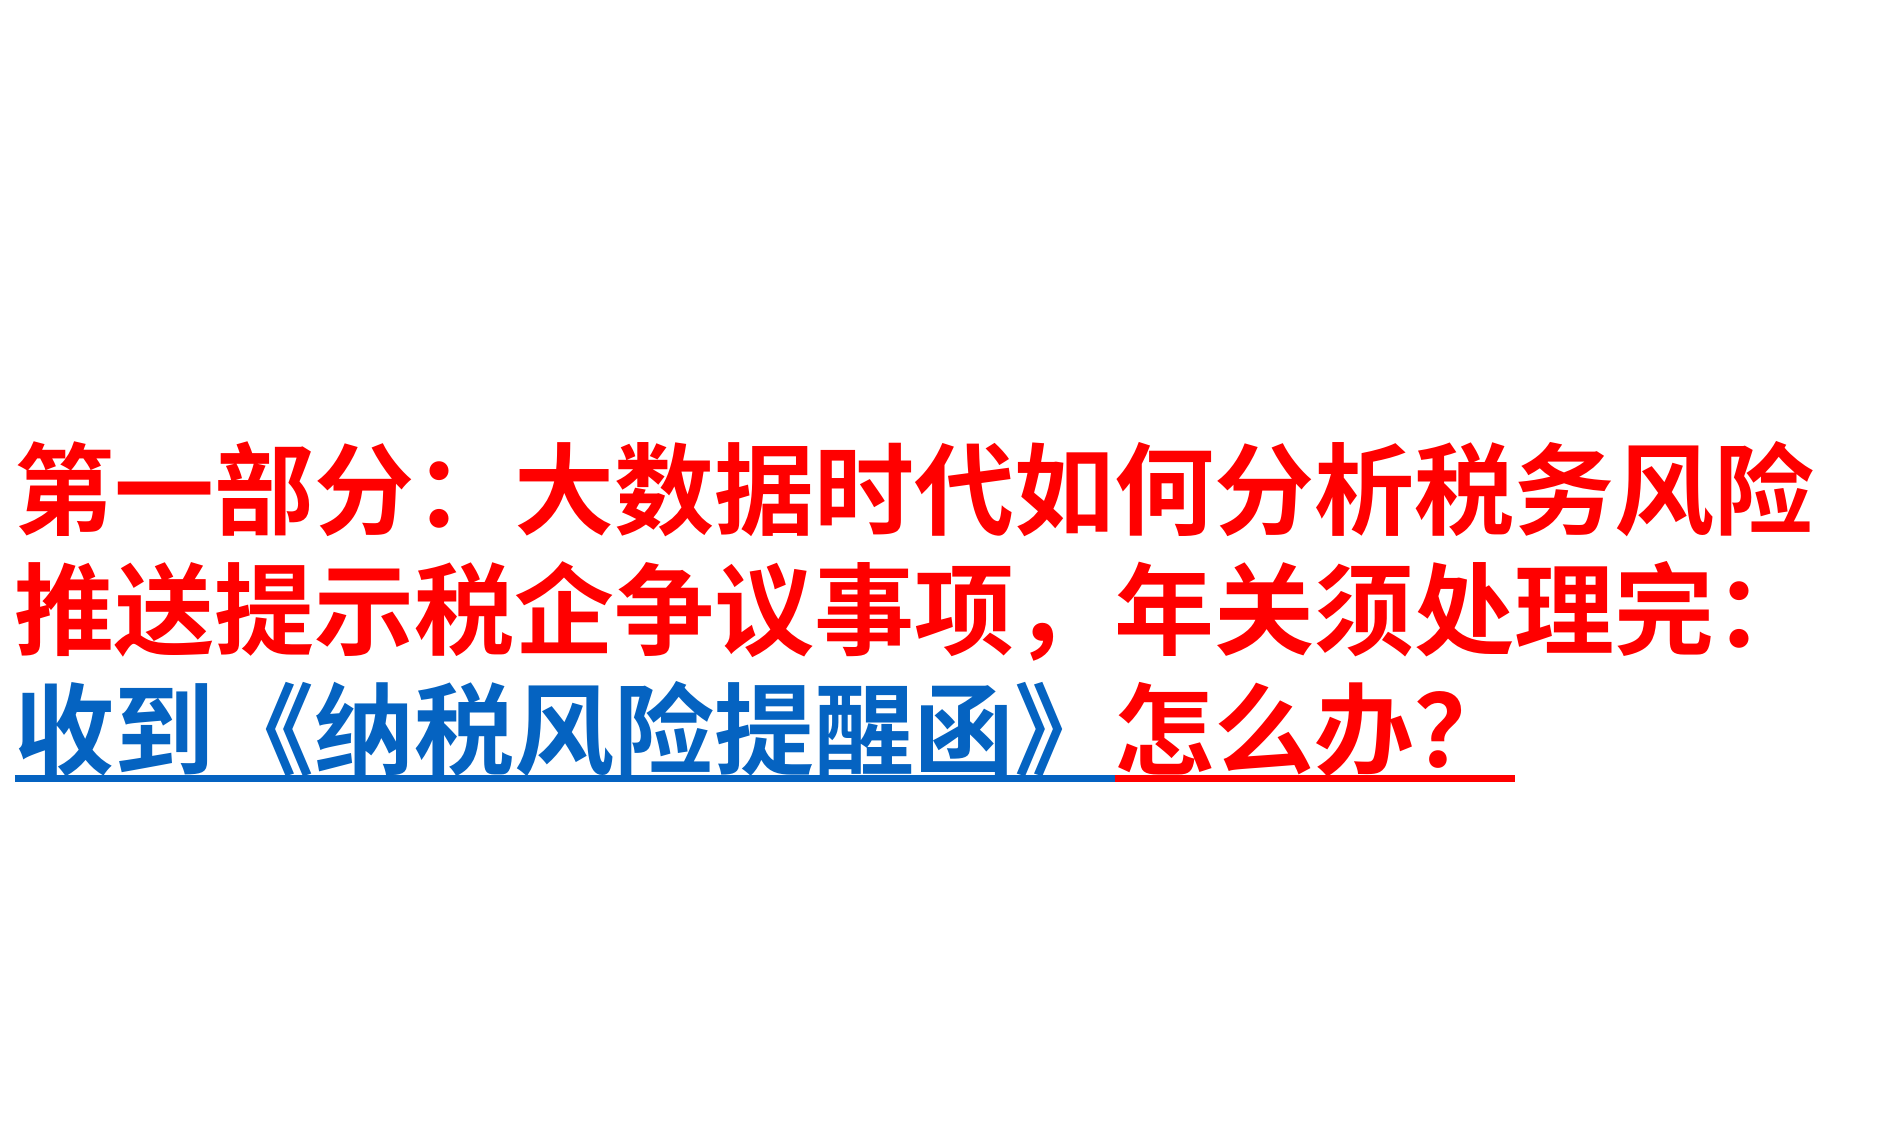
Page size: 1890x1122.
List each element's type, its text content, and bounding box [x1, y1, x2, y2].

text_box 第一部分：大数据时代如何分析税务风险推送提示税企争议事项，年关须处理完： 收到《纳税风险提醒函》怎么办？ [0, 180, 1890, 1122]
